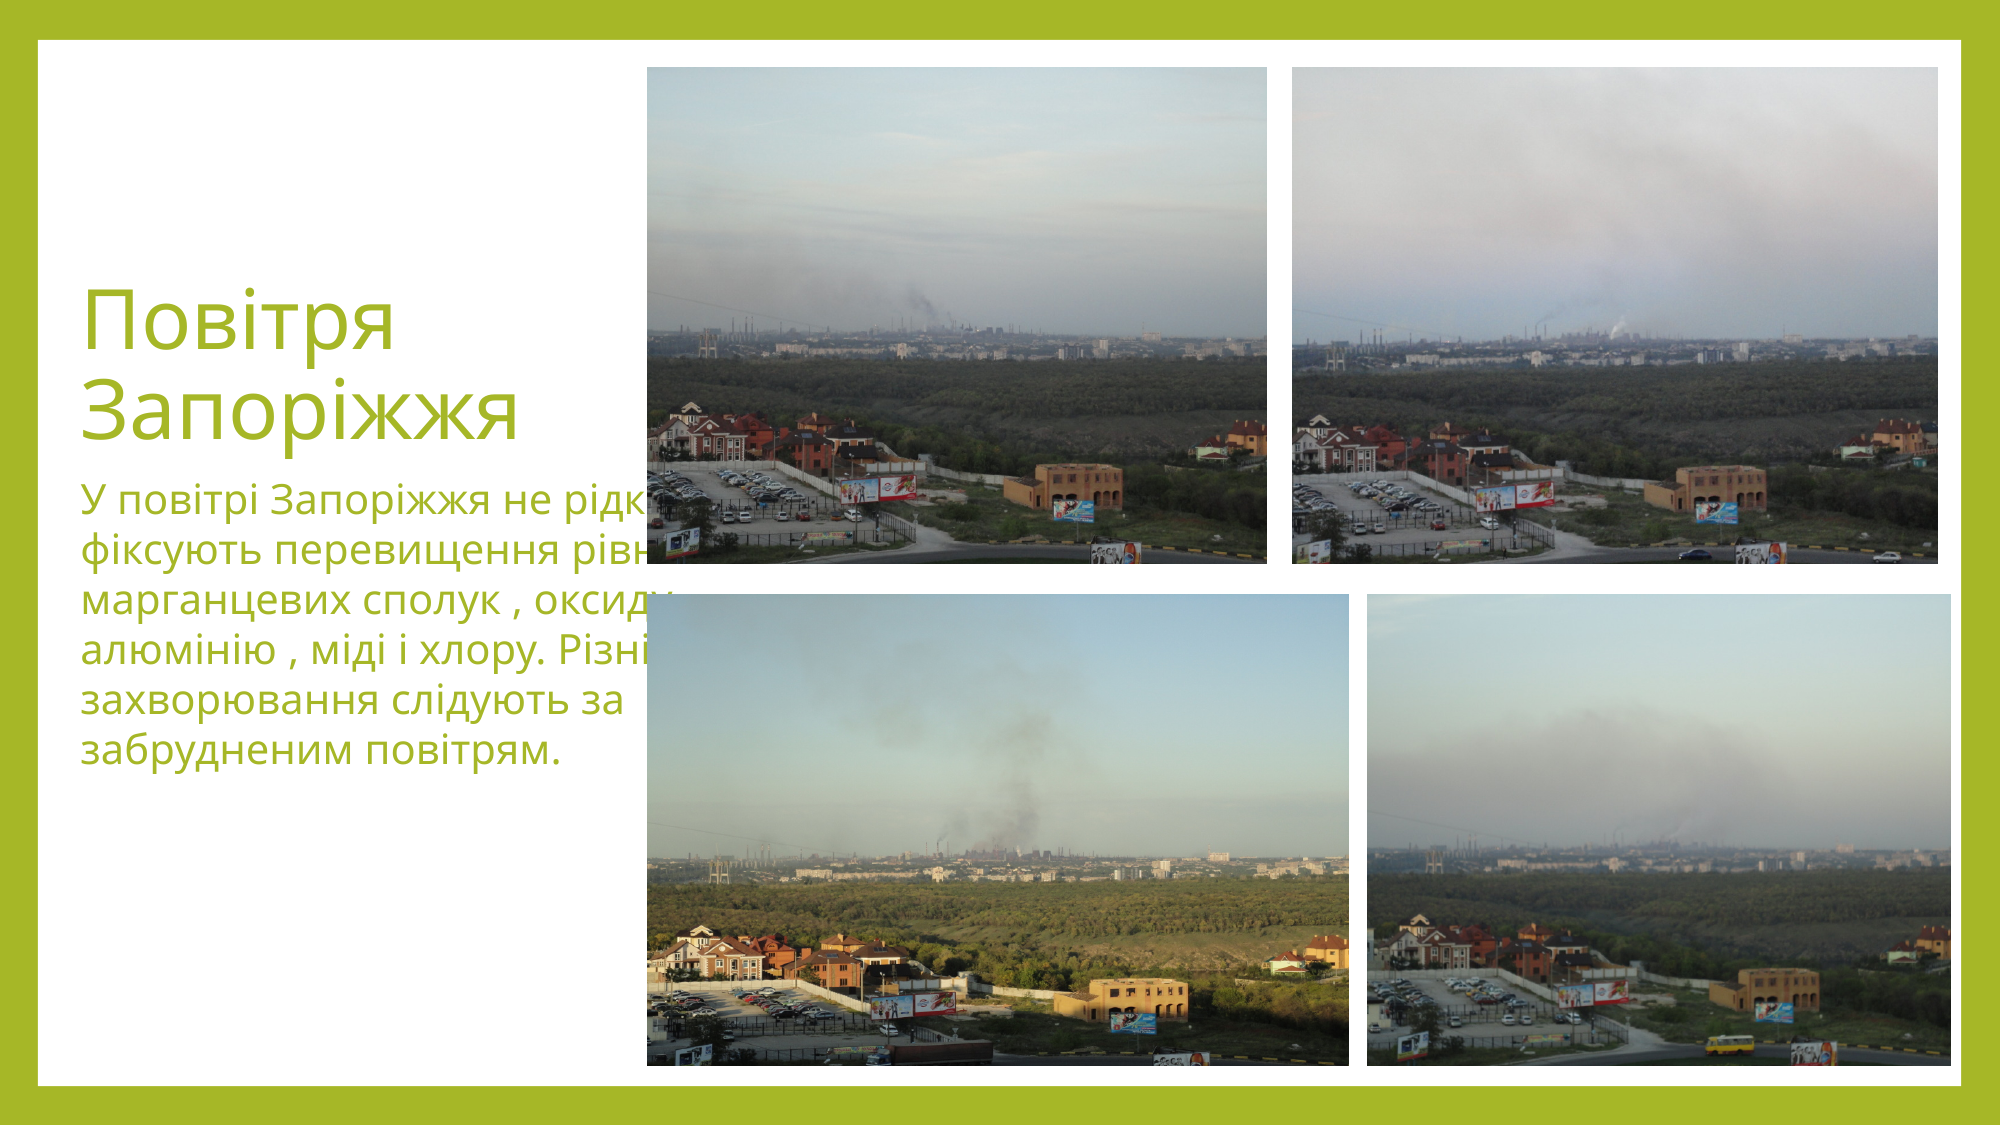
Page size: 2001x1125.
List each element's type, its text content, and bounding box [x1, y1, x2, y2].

picture [647, 66, 1268, 564]
list У повітрі Запоріжжя не рідко фіксують перевищення рівня марганцевих сполук , оксиду алюмінію , міді і хлору. Різні захворювання слідують за забрудненим повітрям. [65, 464, 711, 938]
title Повітря Запоріжжя [65, 179, 641, 464]
picture [1292, 66, 1938, 564]
picture [1367, 594, 1951, 1067]
picture [647, 594, 1349, 1067]
